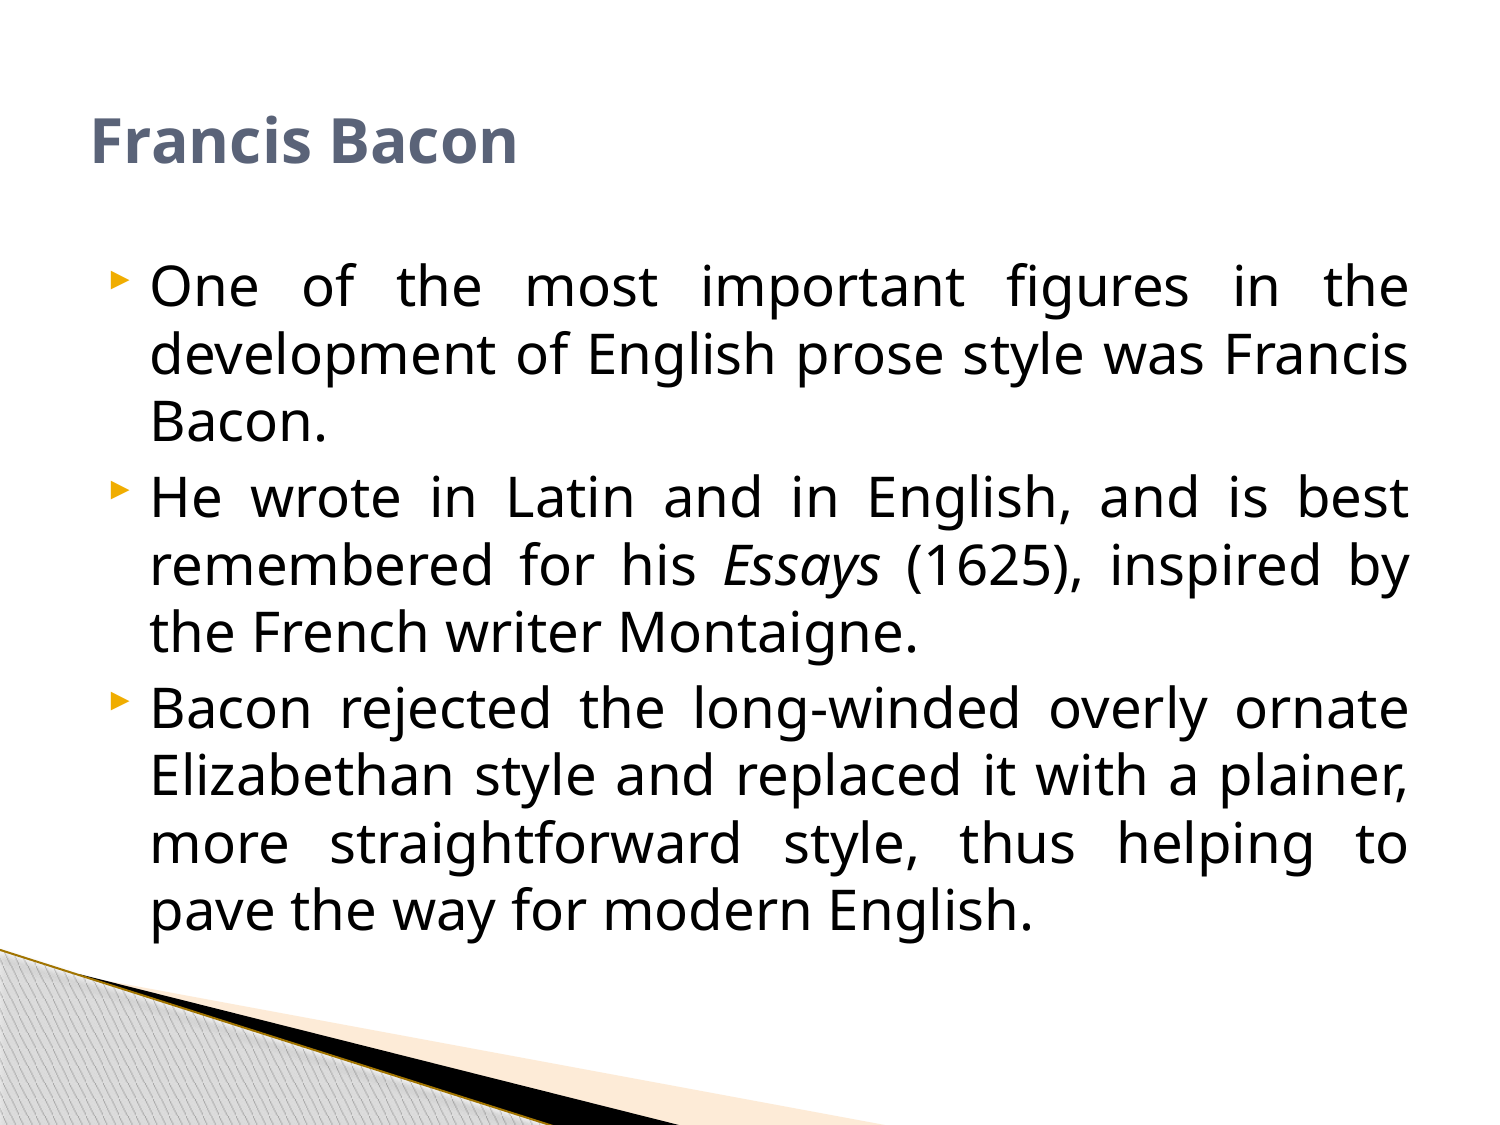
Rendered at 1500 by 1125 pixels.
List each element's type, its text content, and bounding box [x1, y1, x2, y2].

list One of the most important figures in the development of English prose style was Francis Bacon. He wrote in Latin and in English, and is best remembered for his Essays (1625), inspired by the French writer Montaigne. Bacon rejected the long-winded overly ornate Elizabethan style and replaced it with a plainer, more straightforward style, thus helping to pave the way for modern English. [75, 243, 1425, 986]
title Francis Bacon [75, 45, 1425, 233]
